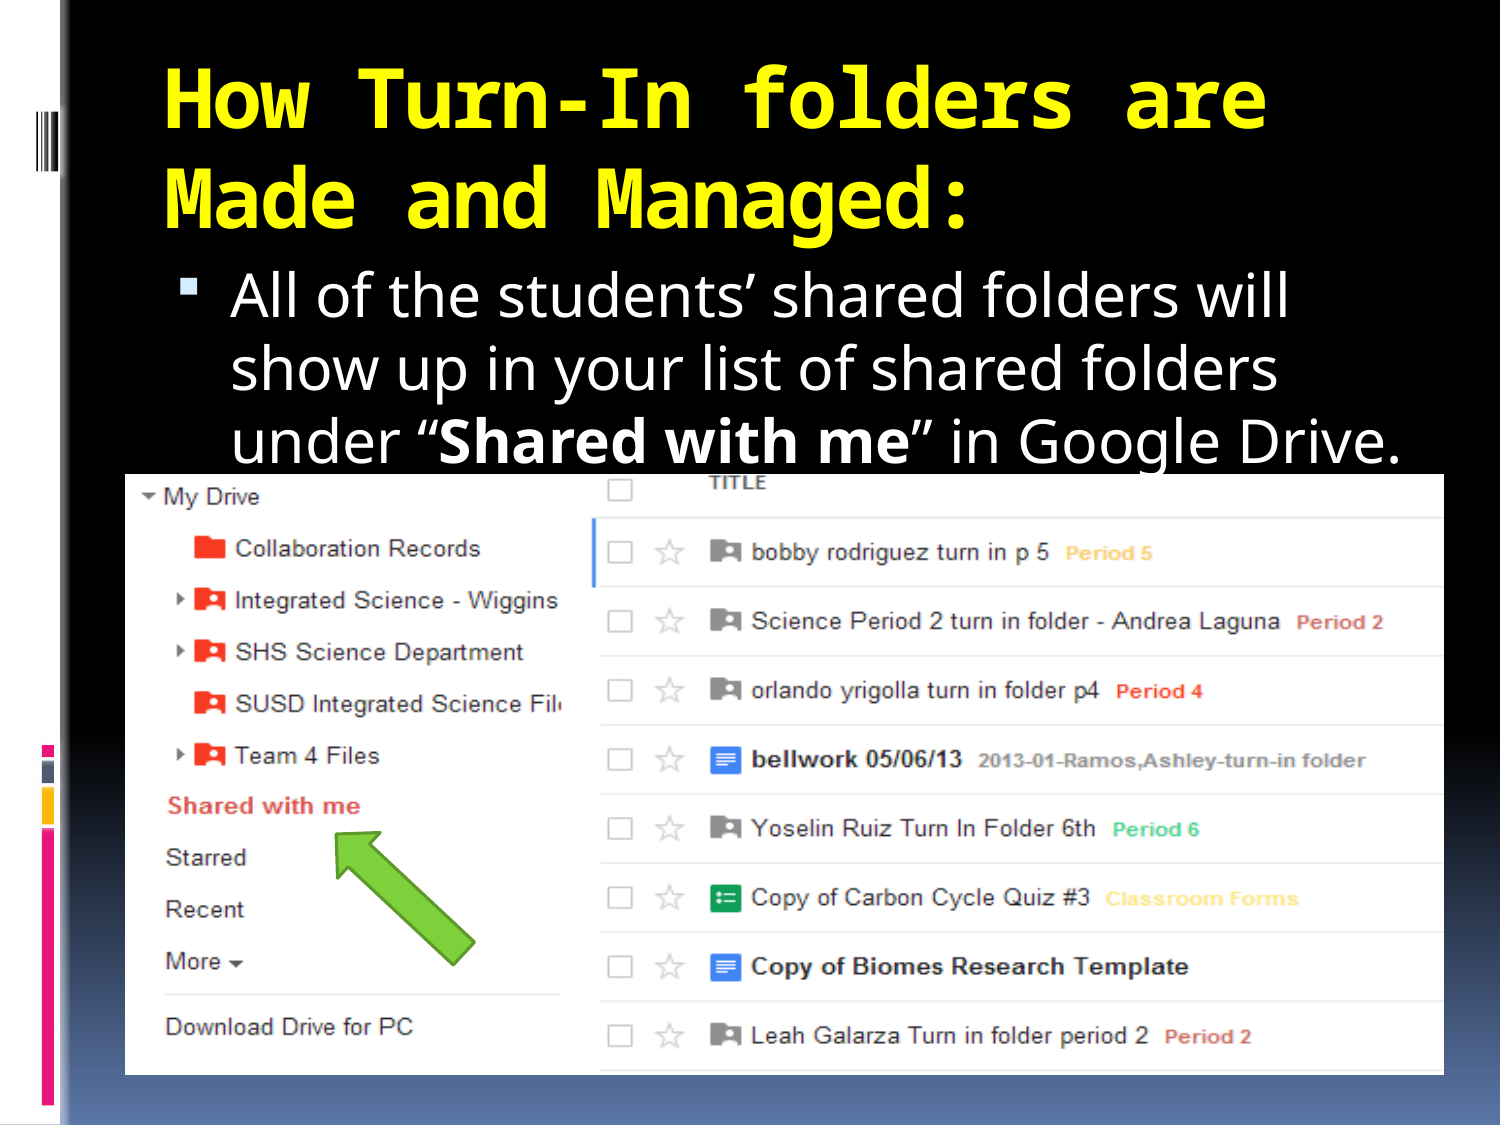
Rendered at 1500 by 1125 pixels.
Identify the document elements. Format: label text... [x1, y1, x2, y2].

title How Turn-In folders are Made and Managed: [150, 37, 1425, 238]
picture [124, 474, 1445, 1076]
list All of the students’ shared folders will show up in your list of shared folders under “Shared with me” in Google Drive. [150, 249, 1425, 465]
